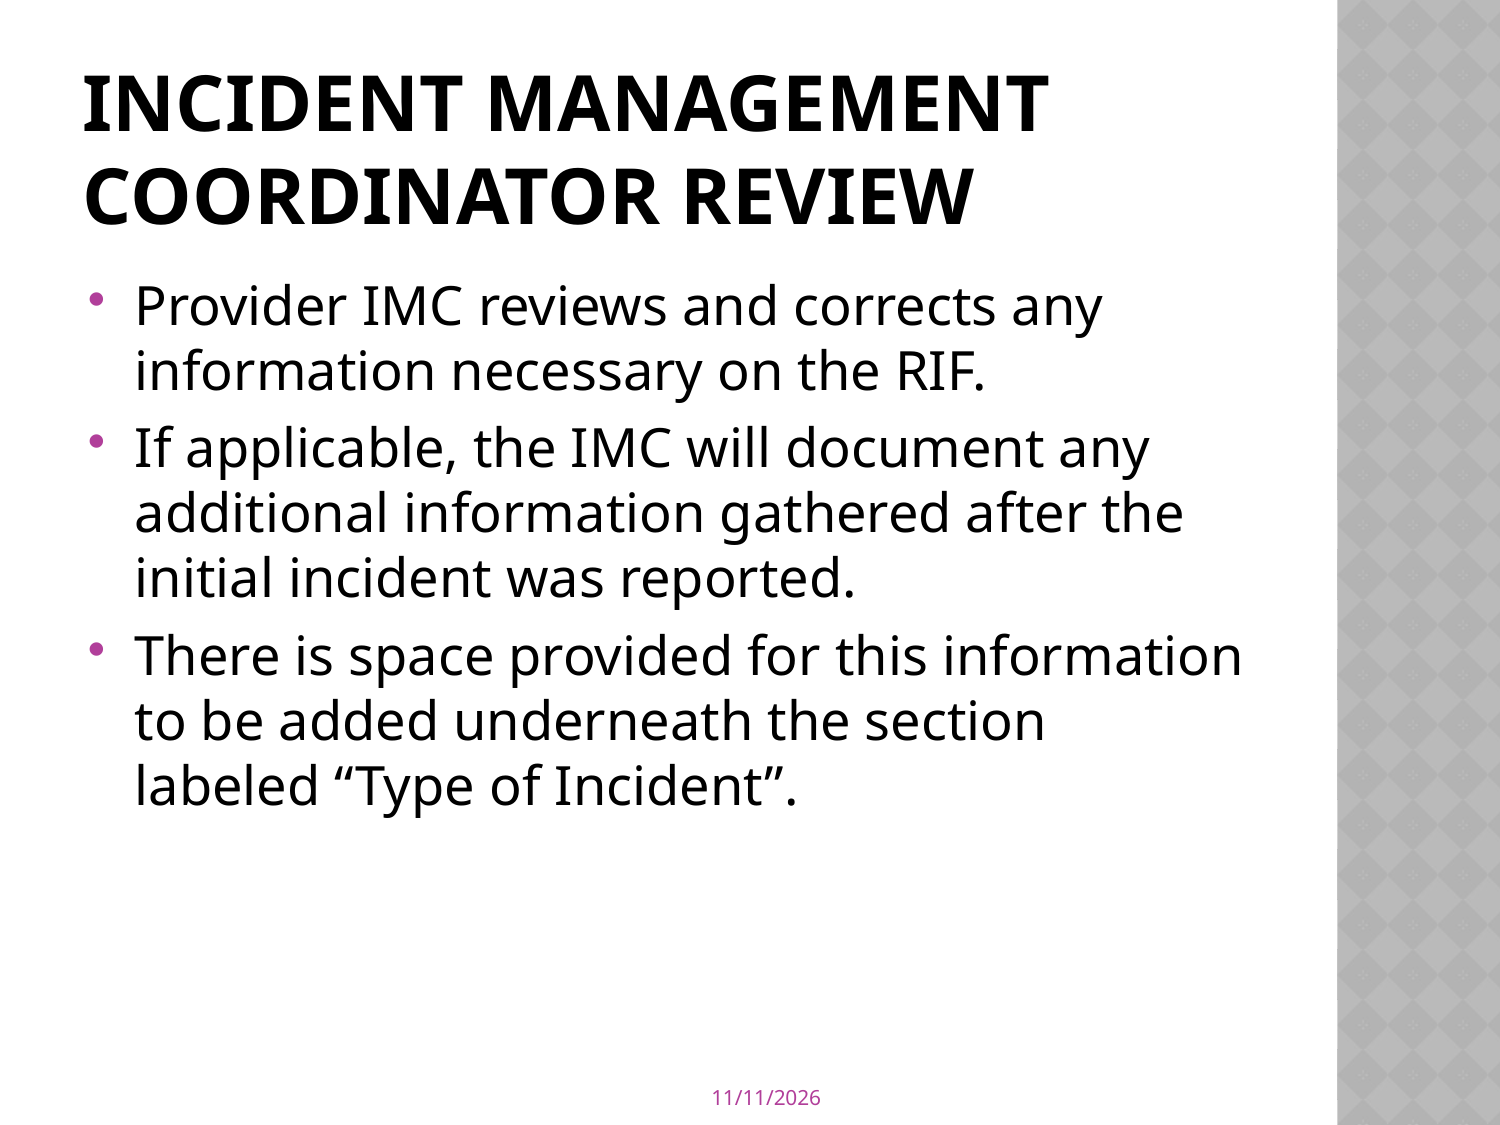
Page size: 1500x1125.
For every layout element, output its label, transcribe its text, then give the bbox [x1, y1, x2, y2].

list Provider IMC reviews and corrects any information necessary on the RIF. If applicable, the IMC will document any additional information gathered after the initial incident was reported. There is space provided for this information to be added underneath the section labeled “Type of Incident”. [75, 264, 1263, 1059]
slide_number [696, 1075, 1025, 1113]
title Incident management coordinator review [75, 52, 1263, 240]
